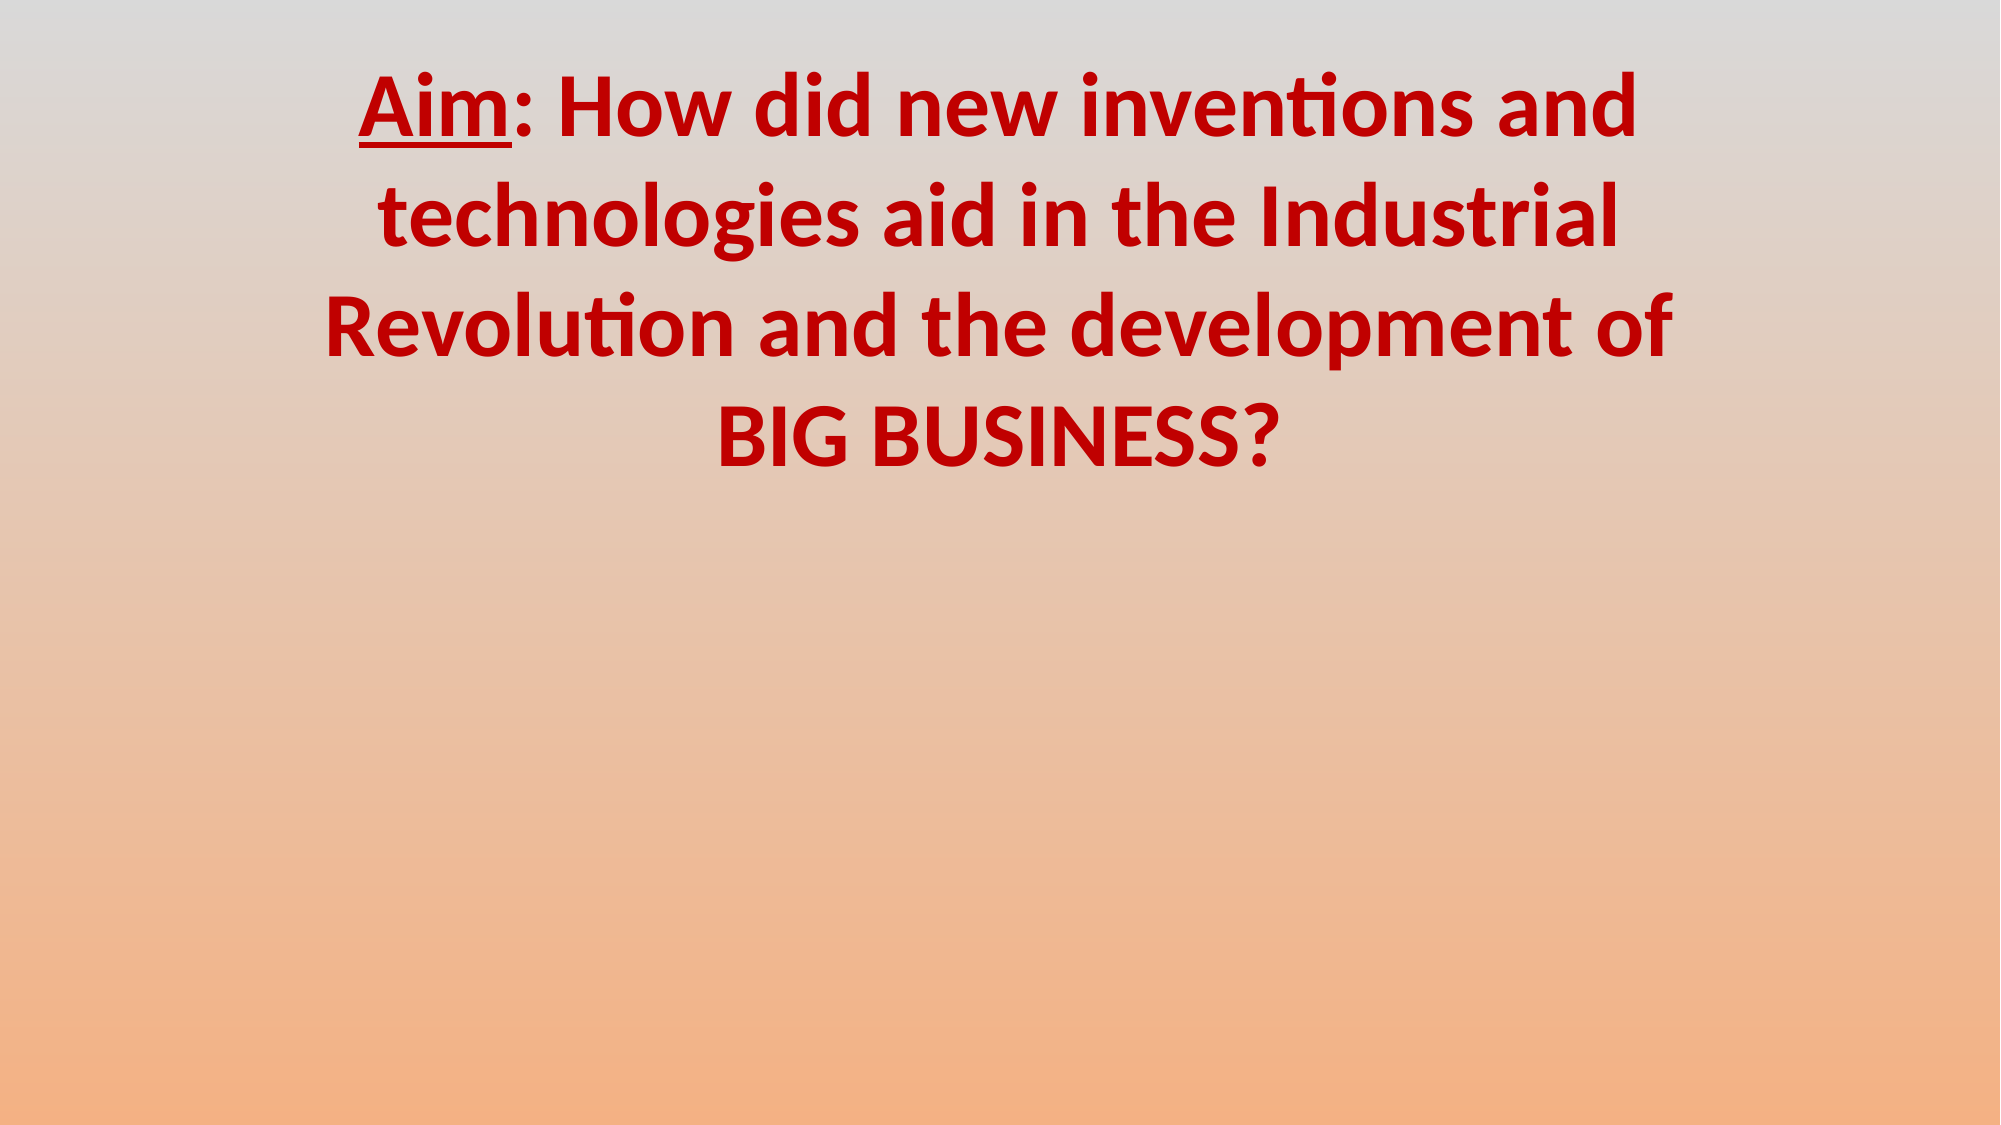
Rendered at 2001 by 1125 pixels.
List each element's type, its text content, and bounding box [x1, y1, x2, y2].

text_box Aim: How did new inventions and technologies aid in the Industrial Revolution and the development of BIG BUSINESS? [287, 37, 1713, 463]
